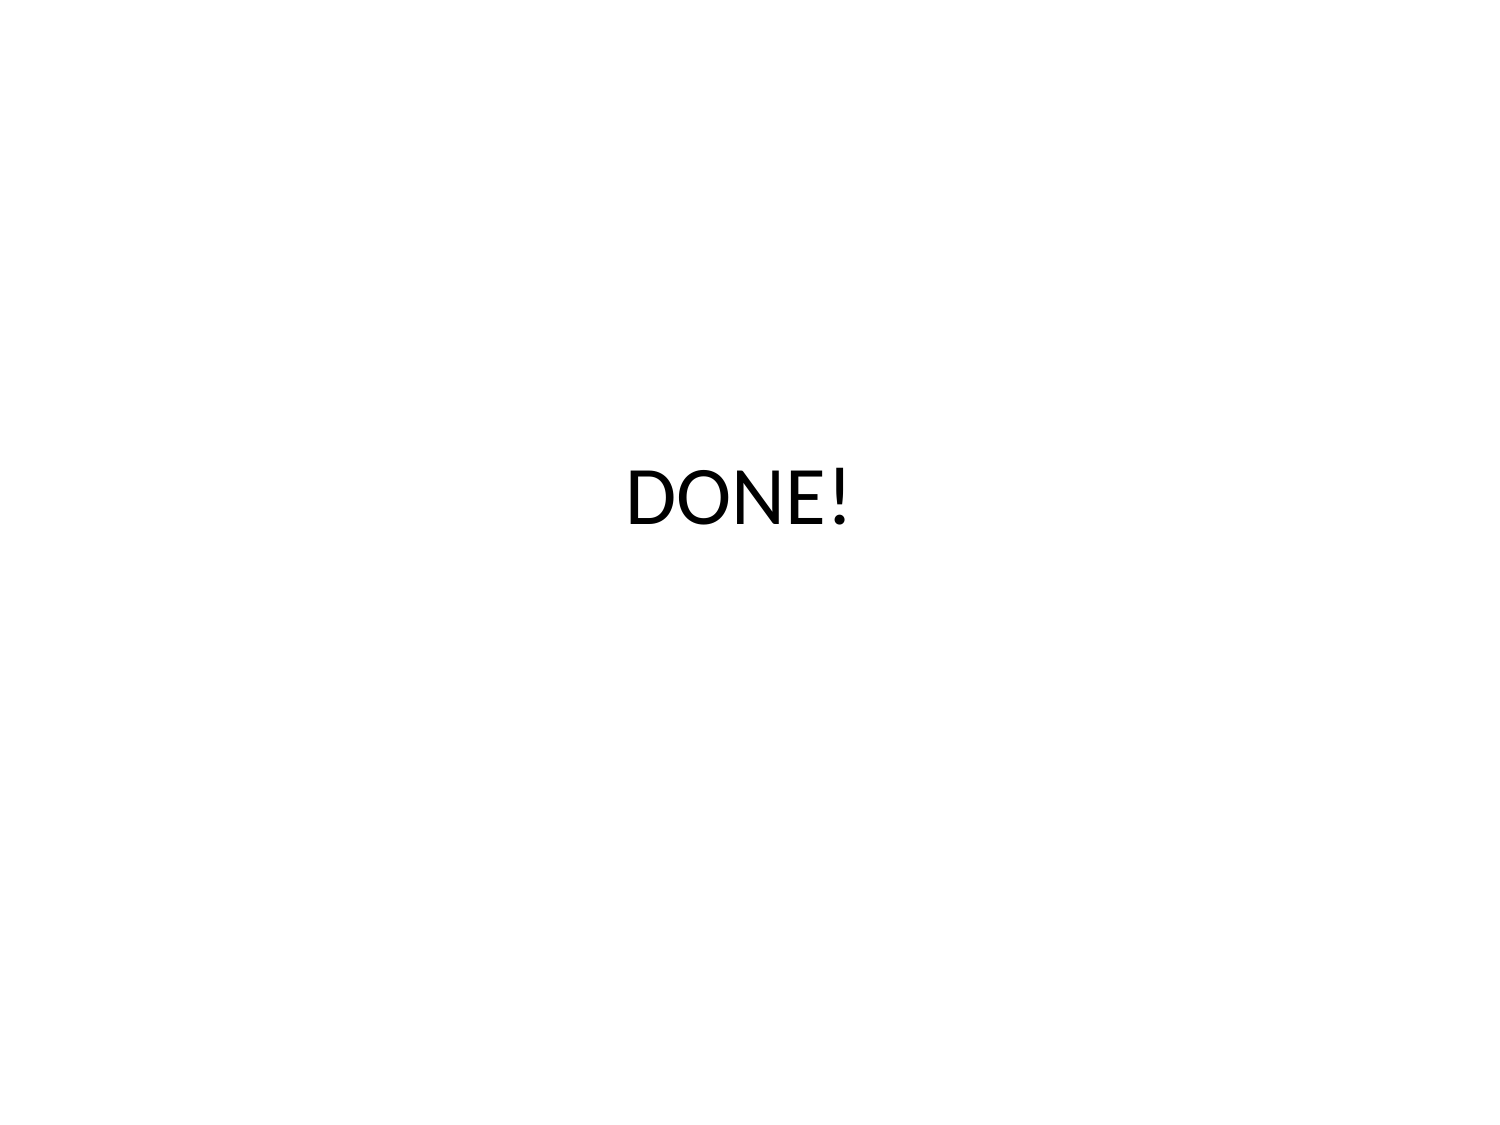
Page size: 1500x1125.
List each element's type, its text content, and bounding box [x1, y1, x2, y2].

text_box DONE! [610, 433, 869, 639]
